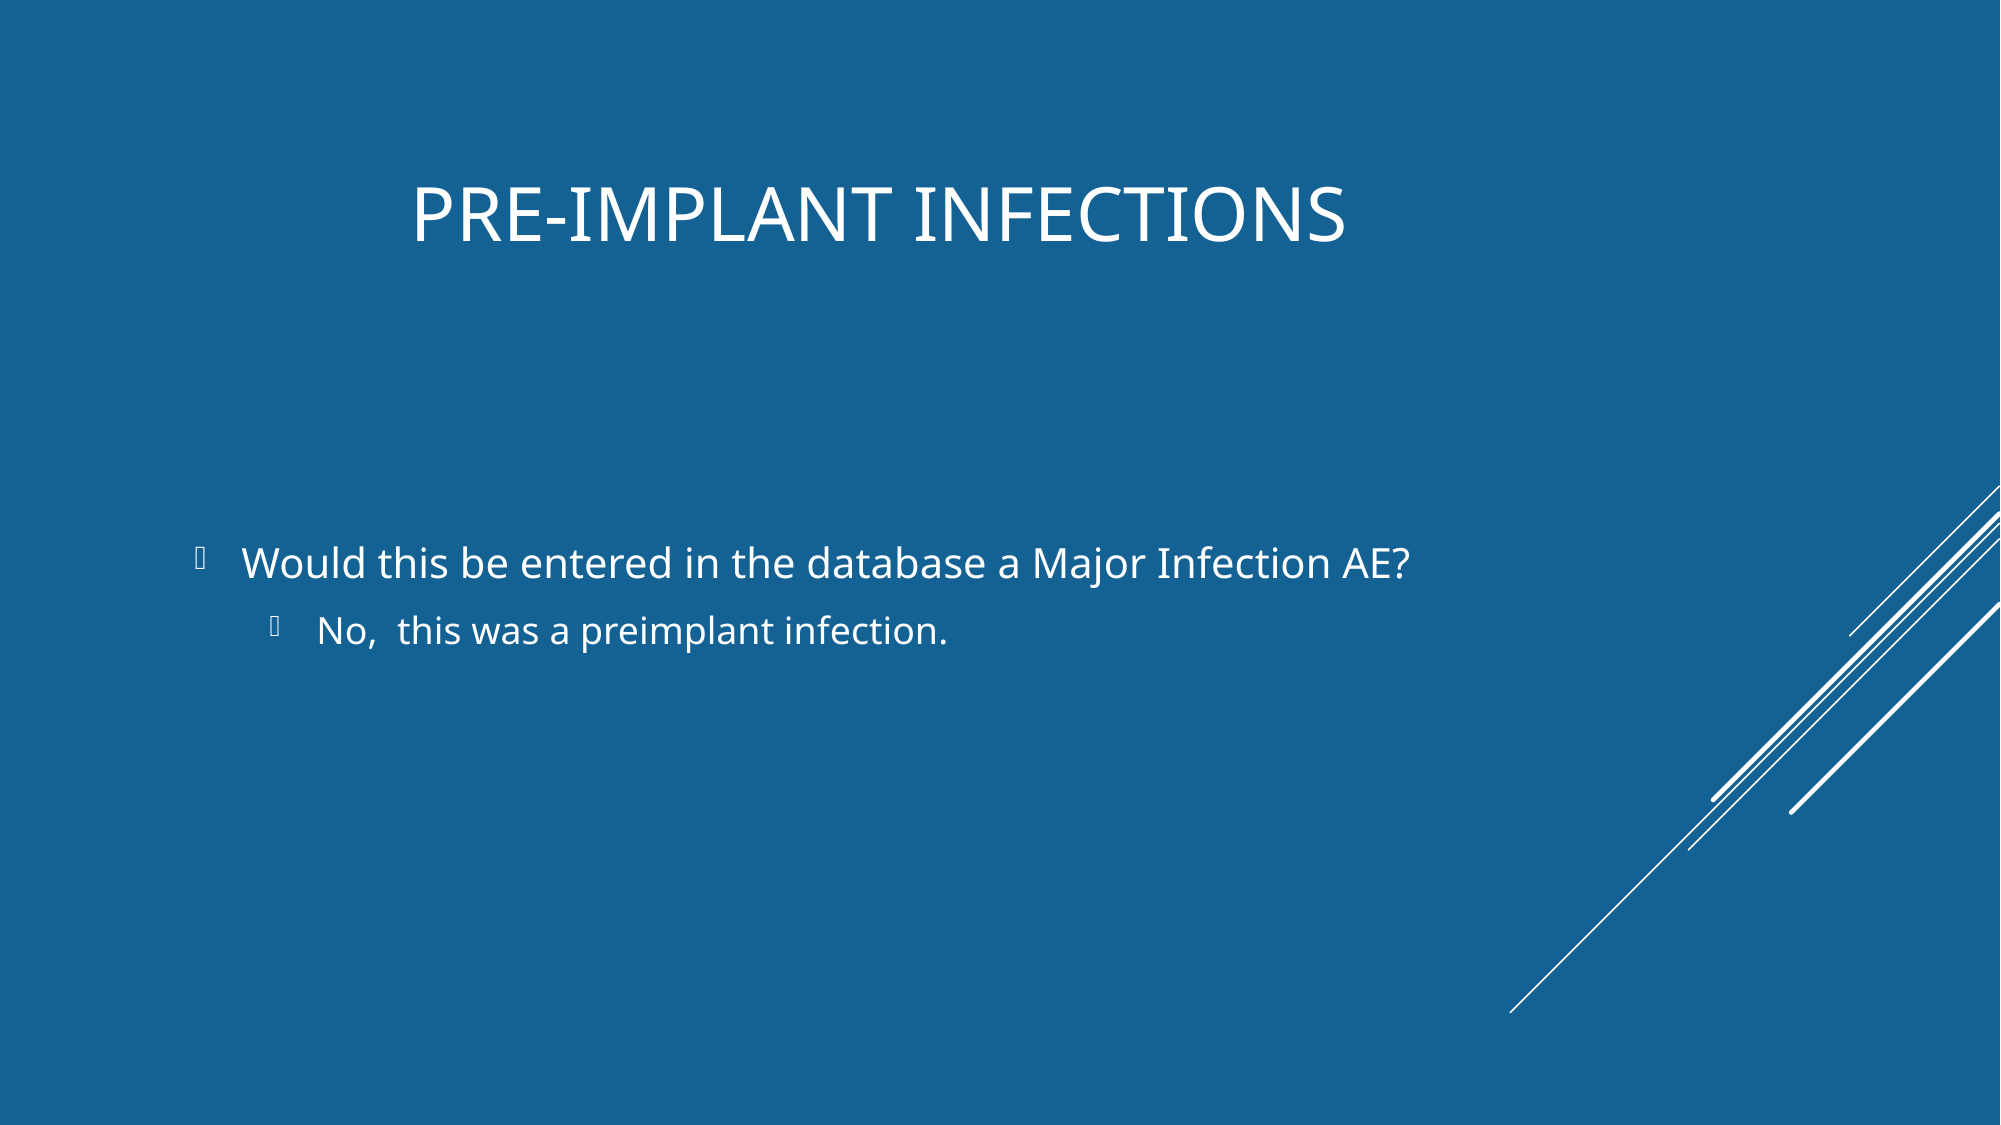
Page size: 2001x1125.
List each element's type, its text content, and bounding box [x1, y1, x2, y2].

title Pre-implant infections [179, 87, 1580, 297]
list Would this be entered in the database a Major Infection AE? No, this was a preimplant infection. [179, 297, 1580, 891]
